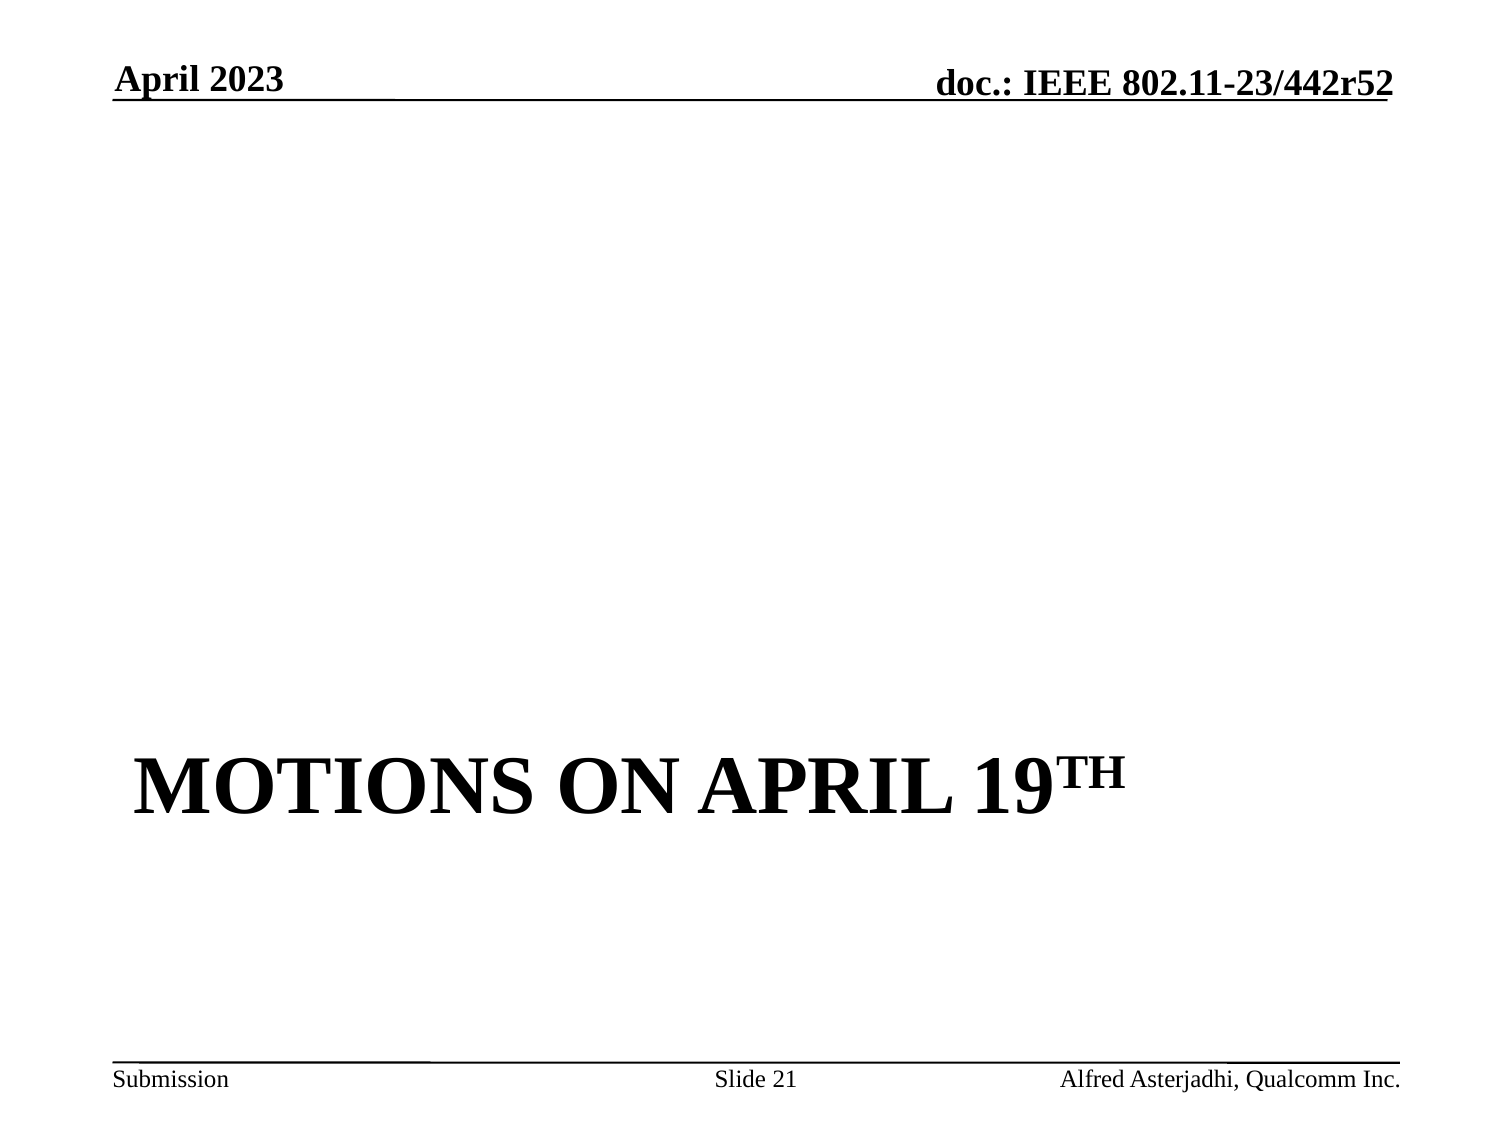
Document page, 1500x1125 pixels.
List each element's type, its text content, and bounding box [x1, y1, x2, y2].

slide_number Slide 21 [712, 1061, 800, 1123]
title Motions on April 19th [118, 722, 1394, 947]
footer Alfred Asterjadhi, Qualcomm Inc. [878, 1061, 1402, 1093]
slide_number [114, 54, 423, 100]
